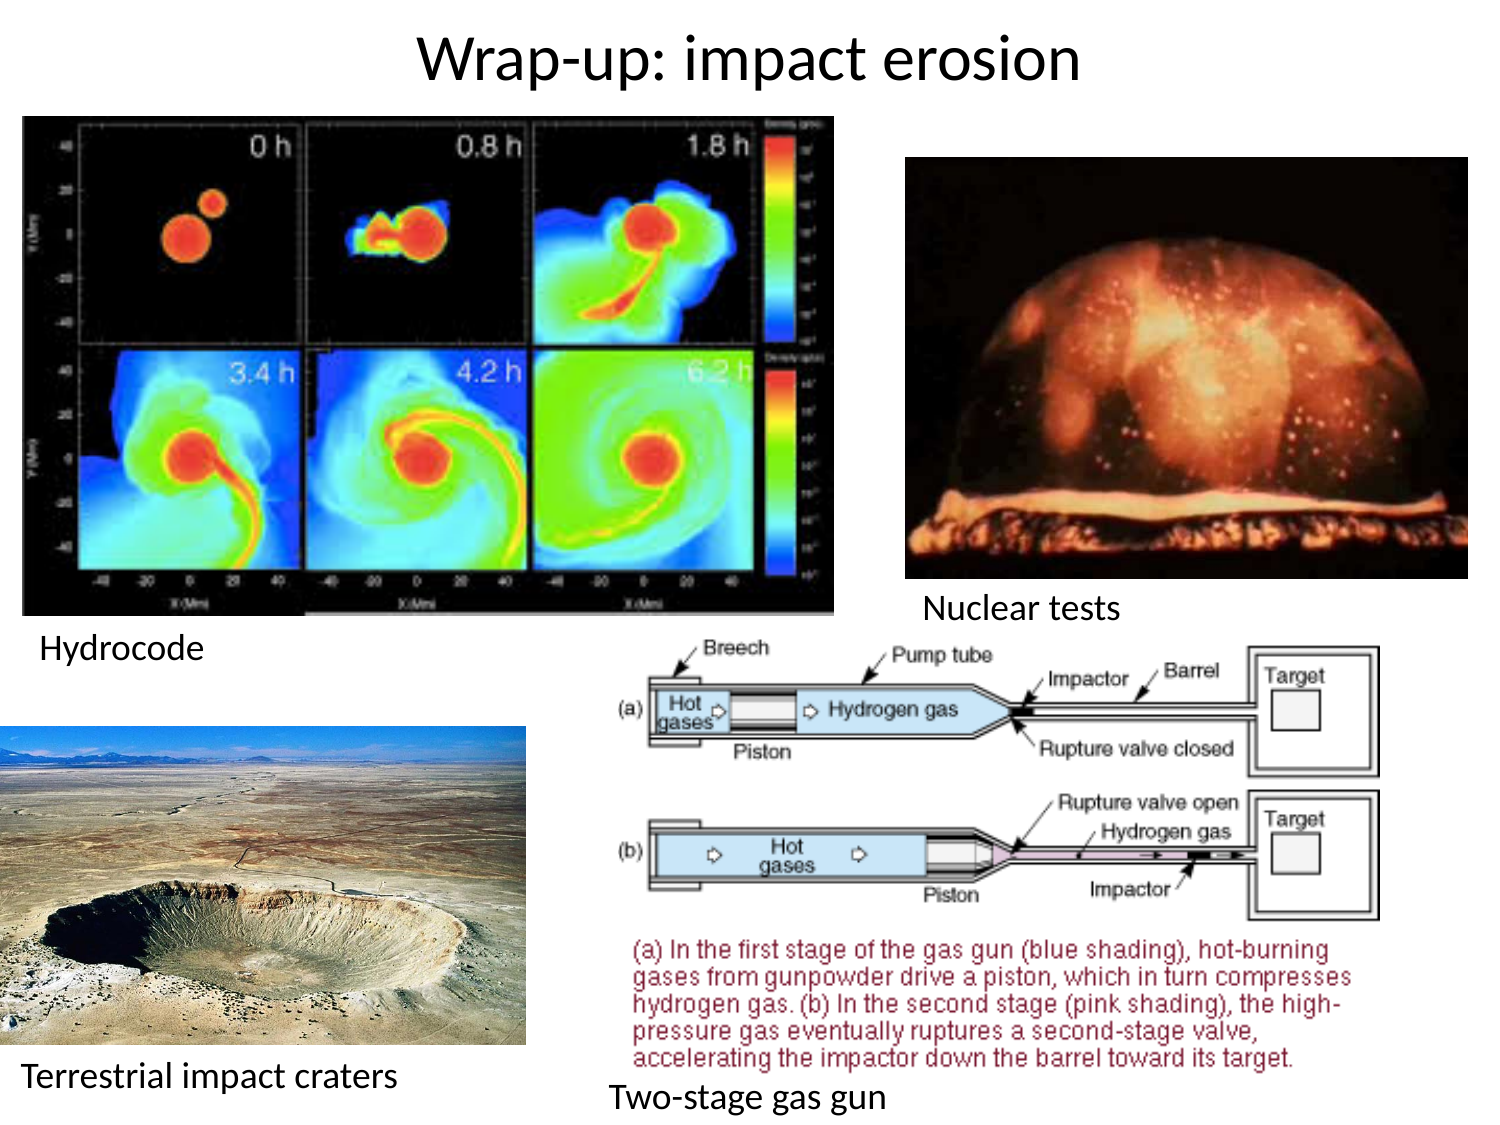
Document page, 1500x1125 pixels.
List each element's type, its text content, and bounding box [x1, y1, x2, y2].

text_box Two-stage gas gun [593, 1064, 903, 1125]
picture [618, 635, 1380, 1087]
text_box Hydrocode [24, 623, 220, 676]
picture [0, 726, 526, 1045]
picture [905, 156, 1468, 579]
text_box Terrestrial impact craters [5, 1053, 414, 1104]
picture [22, 116, 834, 616]
title Wrap-up: impact erosion [0, 6, 1500, 102]
text_box Nuclear tests [907, 587, 1137, 634]
